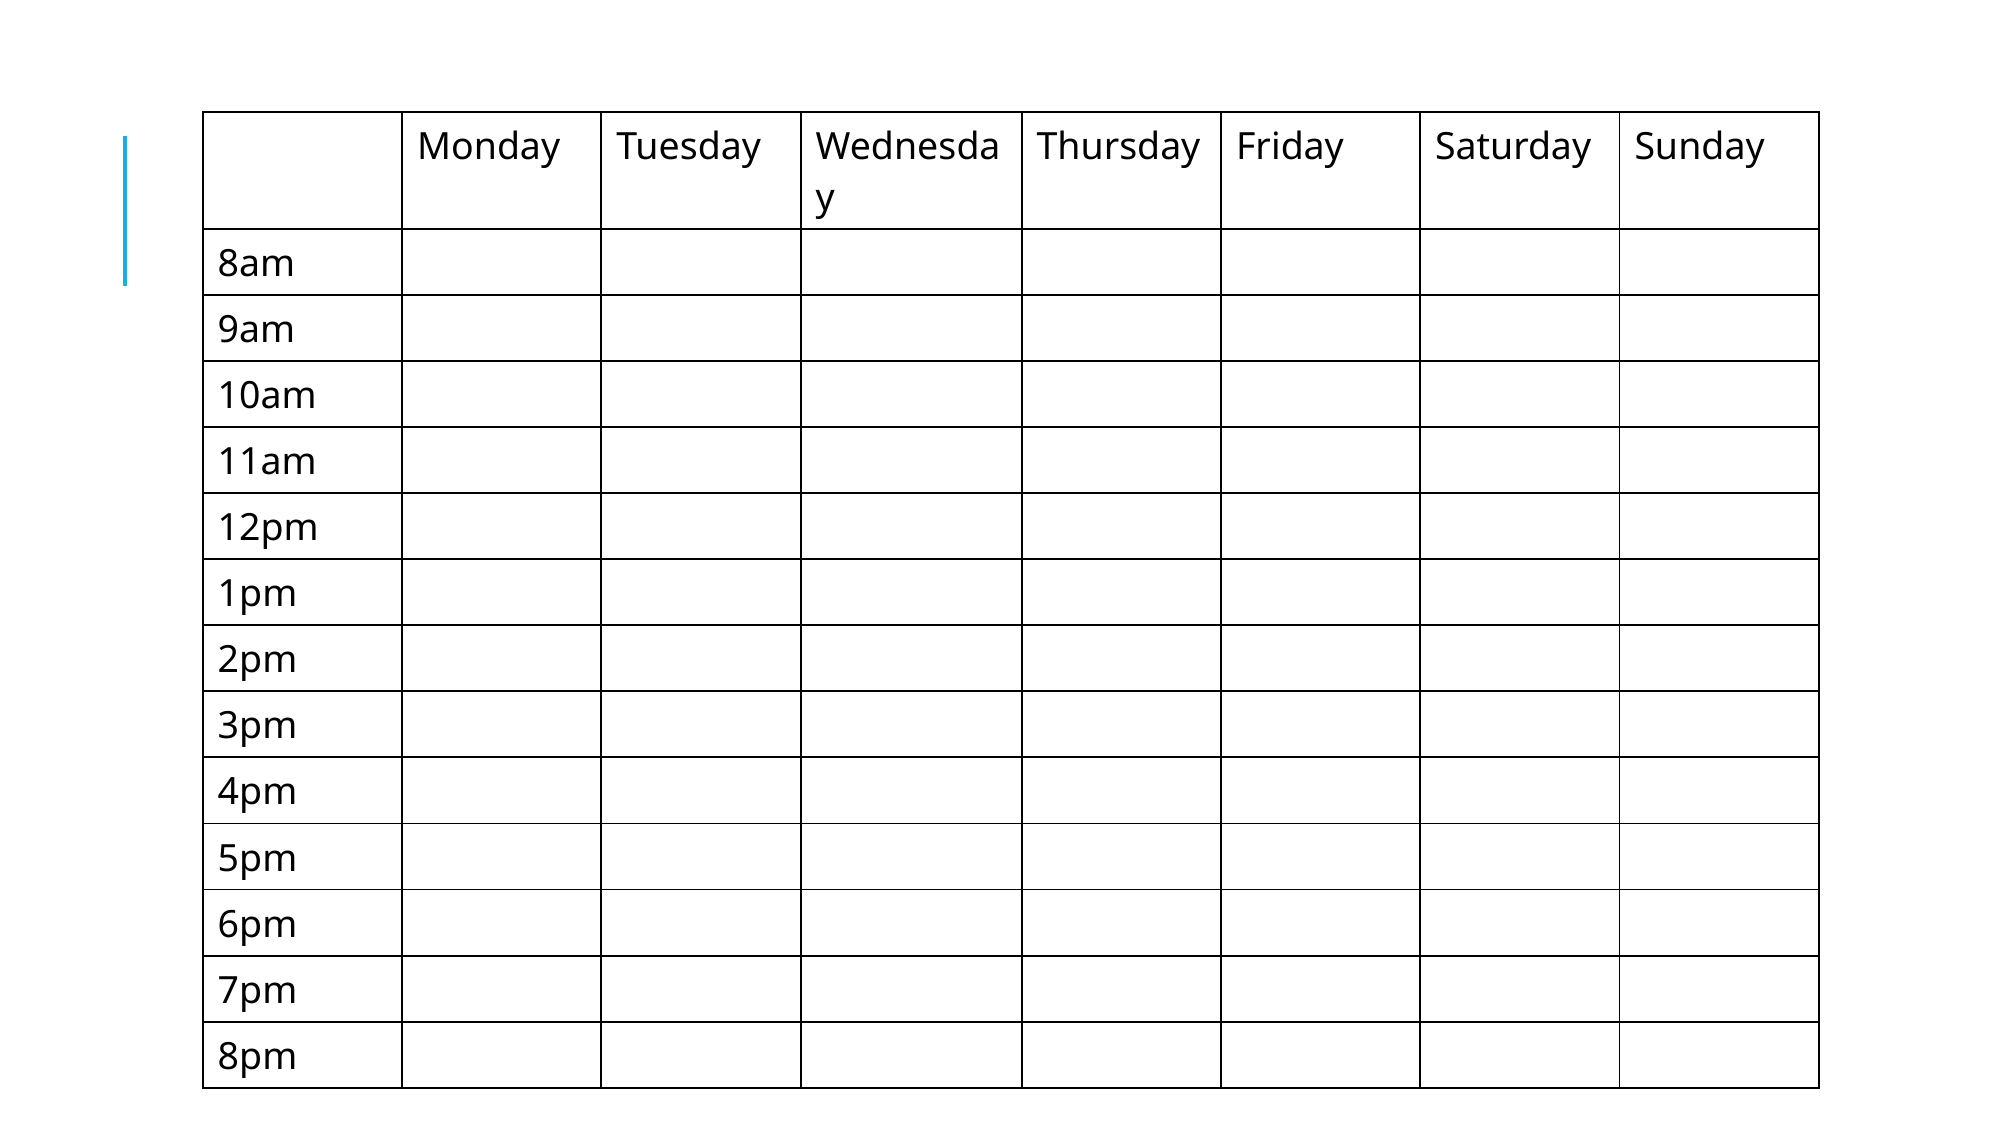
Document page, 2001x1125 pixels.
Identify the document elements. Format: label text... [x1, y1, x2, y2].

table_cell [1222, 626, 1419, 690]
table_cell [1023, 230, 1220, 294]
table_cell [1023, 890, 1220, 955]
table_cell [802, 890, 1021, 955]
table_cell [602, 560, 800, 624]
table_cell [802, 230, 1021, 294]
table_cell [602, 890, 800, 955]
table_cell [1222, 560, 1419, 624]
table_cell [802, 362, 1021, 426]
table_cell [1421, 957, 1619, 1021]
table_cell [802, 626, 1021, 690]
table_cell [802, 494, 1021, 558]
table_cell [403, 758, 600, 823]
table_cell [403, 296, 600, 360]
table_cell [602, 494, 800, 558]
table_cell [403, 890, 600, 955]
table_cell [1023, 626, 1220, 690]
table_cell [1620, 296, 1818, 360]
table_cell 8pm [204, 1023, 401, 1087]
table_cell [1222, 890, 1419, 955]
table_cell [1222, 230, 1419, 294]
table_cell [403, 494, 600, 558]
table_cell [1222, 1023, 1419, 1087]
table_cell 11am [204, 428, 401, 492]
table_cell [602, 362, 800, 426]
table_cell [1222, 428, 1419, 492]
table_cell 7pm [204, 957, 401, 1021]
table_cell [602, 692, 800, 756]
table_cell [1620, 758, 1818, 823]
table_cell [1421, 428, 1619, 492]
table_header Monday [403, 113, 600, 228]
table_cell [1023, 824, 1220, 889]
table_cell [1222, 692, 1419, 756]
table_cell [1222, 362, 1419, 426]
table_cell [602, 296, 800, 360]
table_cell [1421, 230, 1619, 294]
table_cell [403, 230, 600, 294]
table_cell [1421, 758, 1619, 823]
table_cell 2pm [204, 626, 401, 690]
table_cell [1421, 560, 1619, 624]
table_cell 3pm [204, 692, 401, 756]
table_cell [1222, 824, 1419, 889]
table_cell [1421, 626, 1619, 690]
table_cell [1023, 362, 1220, 426]
table_cell [1222, 296, 1419, 360]
table_cell [1023, 560, 1220, 624]
table_cell 8am [204, 230, 401, 294]
table_cell [1023, 1023, 1220, 1087]
table_cell [403, 824, 600, 889]
table_header Thursday [1023, 113, 1220, 228]
table_cell [1421, 824, 1619, 889]
table_cell [1222, 957, 1419, 1021]
table_cell 6pm [204, 890, 401, 955]
table_cell [802, 758, 1021, 823]
table_cell [602, 824, 800, 889]
table_cell [802, 692, 1021, 756]
table_header Wednesday [802, 113, 1021, 228]
table_cell 1pm [204, 560, 401, 624]
table_cell [1620, 230, 1818, 294]
table_cell [802, 1023, 1021, 1087]
table_cell [403, 362, 600, 426]
table_cell 12pm [204, 494, 401, 558]
table_cell 5pm [204, 824, 401, 889]
table_cell [1023, 494, 1220, 558]
table_cell [1620, 494, 1818, 558]
table_cell [1421, 890, 1619, 955]
table_cell [1620, 428, 1818, 492]
table_cell 9am [204, 296, 401, 360]
table_header Saturday [1421, 113, 1619, 228]
table_cell [1023, 758, 1220, 823]
table_cell 4pm [204, 758, 401, 823]
table_header Friday [1222, 113, 1419, 228]
table_cell [1620, 824, 1818, 889]
table_cell [403, 957, 600, 1021]
table_cell [602, 626, 800, 690]
table_cell [802, 428, 1021, 492]
table_cell [802, 824, 1021, 889]
table_cell [1023, 296, 1220, 360]
table_cell [1620, 692, 1818, 756]
table_cell [602, 758, 800, 823]
table_cell [1421, 494, 1619, 558]
table_cell [1620, 890, 1818, 955]
table_cell [1222, 494, 1419, 558]
table_header Sunday [1620, 113, 1818, 228]
table_cell [403, 428, 600, 492]
table_cell [1421, 362, 1619, 426]
table_header [204, 113, 401, 228]
table_cell [403, 1023, 600, 1087]
table_cell [1421, 692, 1619, 756]
table_cell [1421, 296, 1619, 360]
table_cell [602, 428, 800, 492]
table_cell [1023, 428, 1220, 492]
table_cell [1023, 957, 1220, 1021]
table_cell [403, 692, 600, 756]
table_cell [403, 560, 600, 624]
table_cell [602, 230, 800, 294]
table_cell [602, 1023, 800, 1087]
table_cell [802, 560, 1021, 624]
table_header Tuesday [602, 113, 800, 228]
table_cell [1620, 626, 1818, 690]
table_cell [802, 957, 1021, 1021]
table_cell [1421, 1023, 1619, 1087]
table_cell [1620, 957, 1818, 1021]
table_cell [1222, 758, 1419, 823]
table_cell [802, 296, 1021, 360]
table_cell [1620, 362, 1818, 426]
table_cell [403, 626, 600, 690]
table_cell [1620, 560, 1818, 624]
table_cell 10am [204, 362, 401, 426]
table_cell [1023, 692, 1220, 756]
table_cell [602, 957, 800, 1021]
table_cell [1620, 1023, 1818, 1087]
